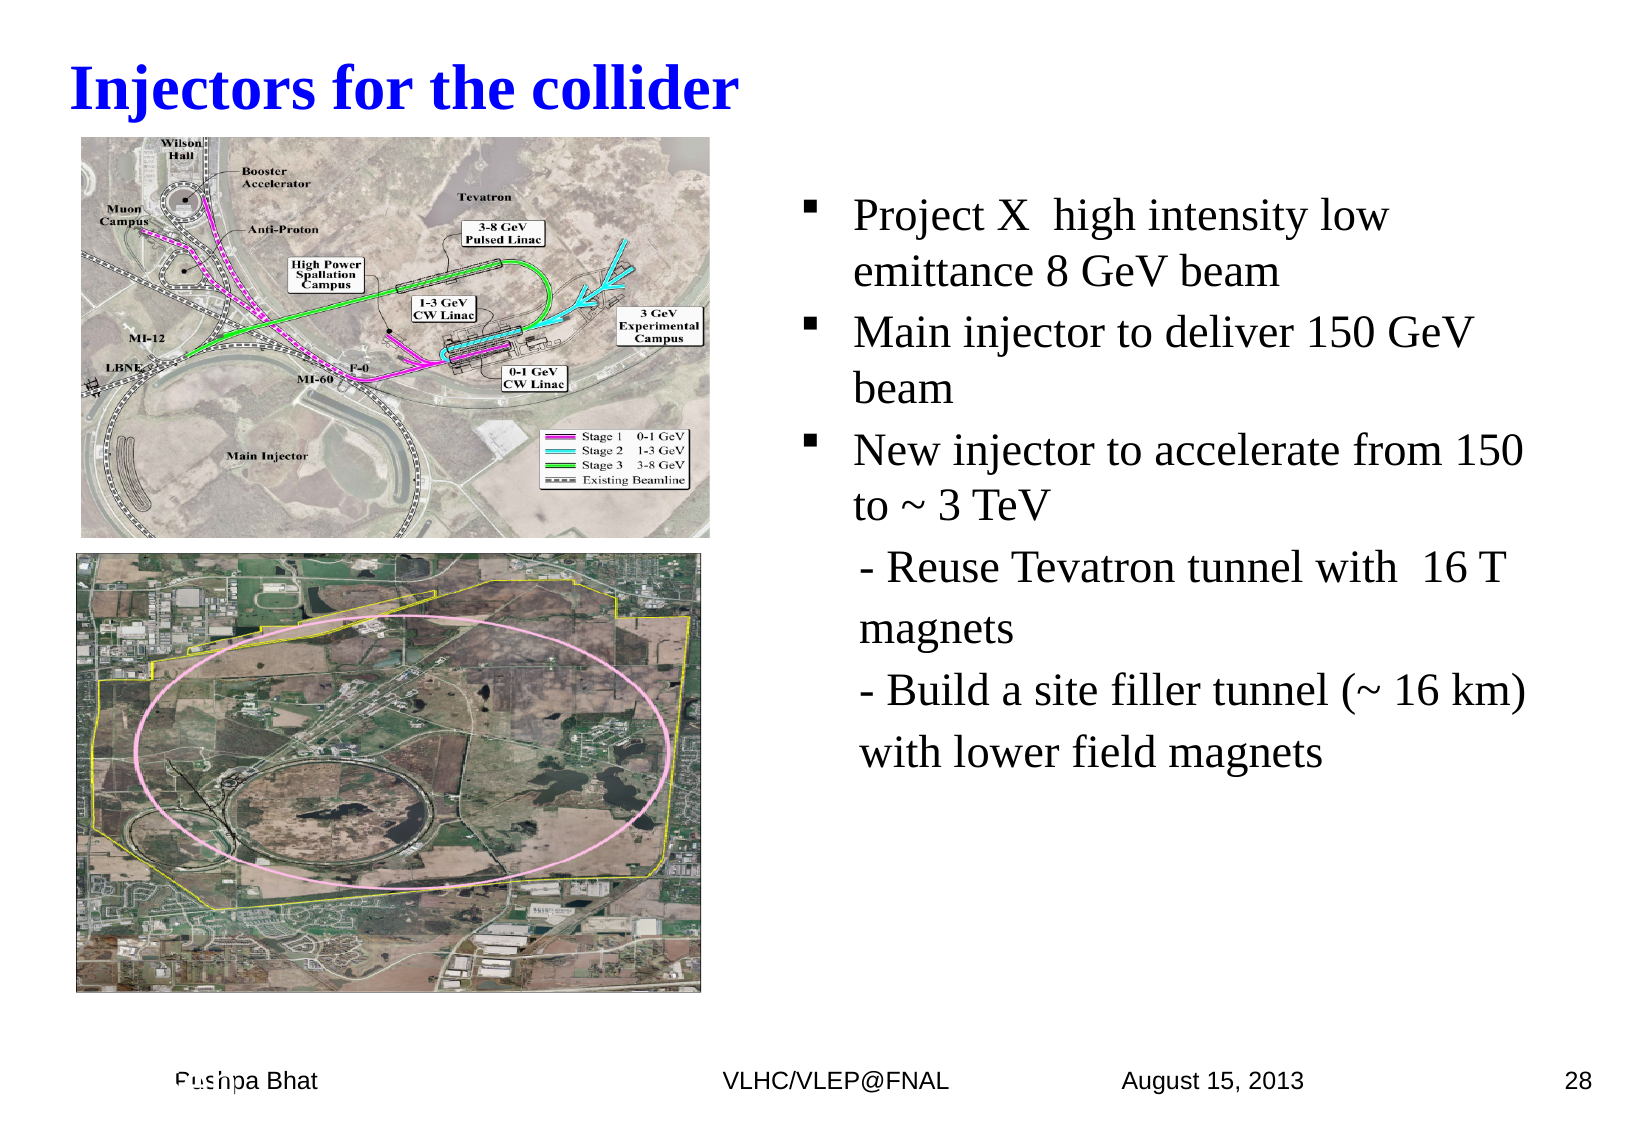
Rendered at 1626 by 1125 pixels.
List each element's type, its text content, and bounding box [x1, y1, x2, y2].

picture [75, 549, 705, 997]
title Injectors for the collider [54, 37, 1517, 130]
picture [80, 137, 710, 538]
slide_number T. Sen [81, 1042, 461, 1103]
list Project X high intensity low emittance 8 GeV beam Main injector to deliver 150 GeV beam New injector to accelerate from 150 to ~ 3 TeV - Reuse Tevatron tunnel with 16 T magnets - Build a site filler tunnel (~ 16 km) with lower field magnets [785, 176, 1546, 919]
slide_number 28 [1487, 1021, 1608, 1102]
